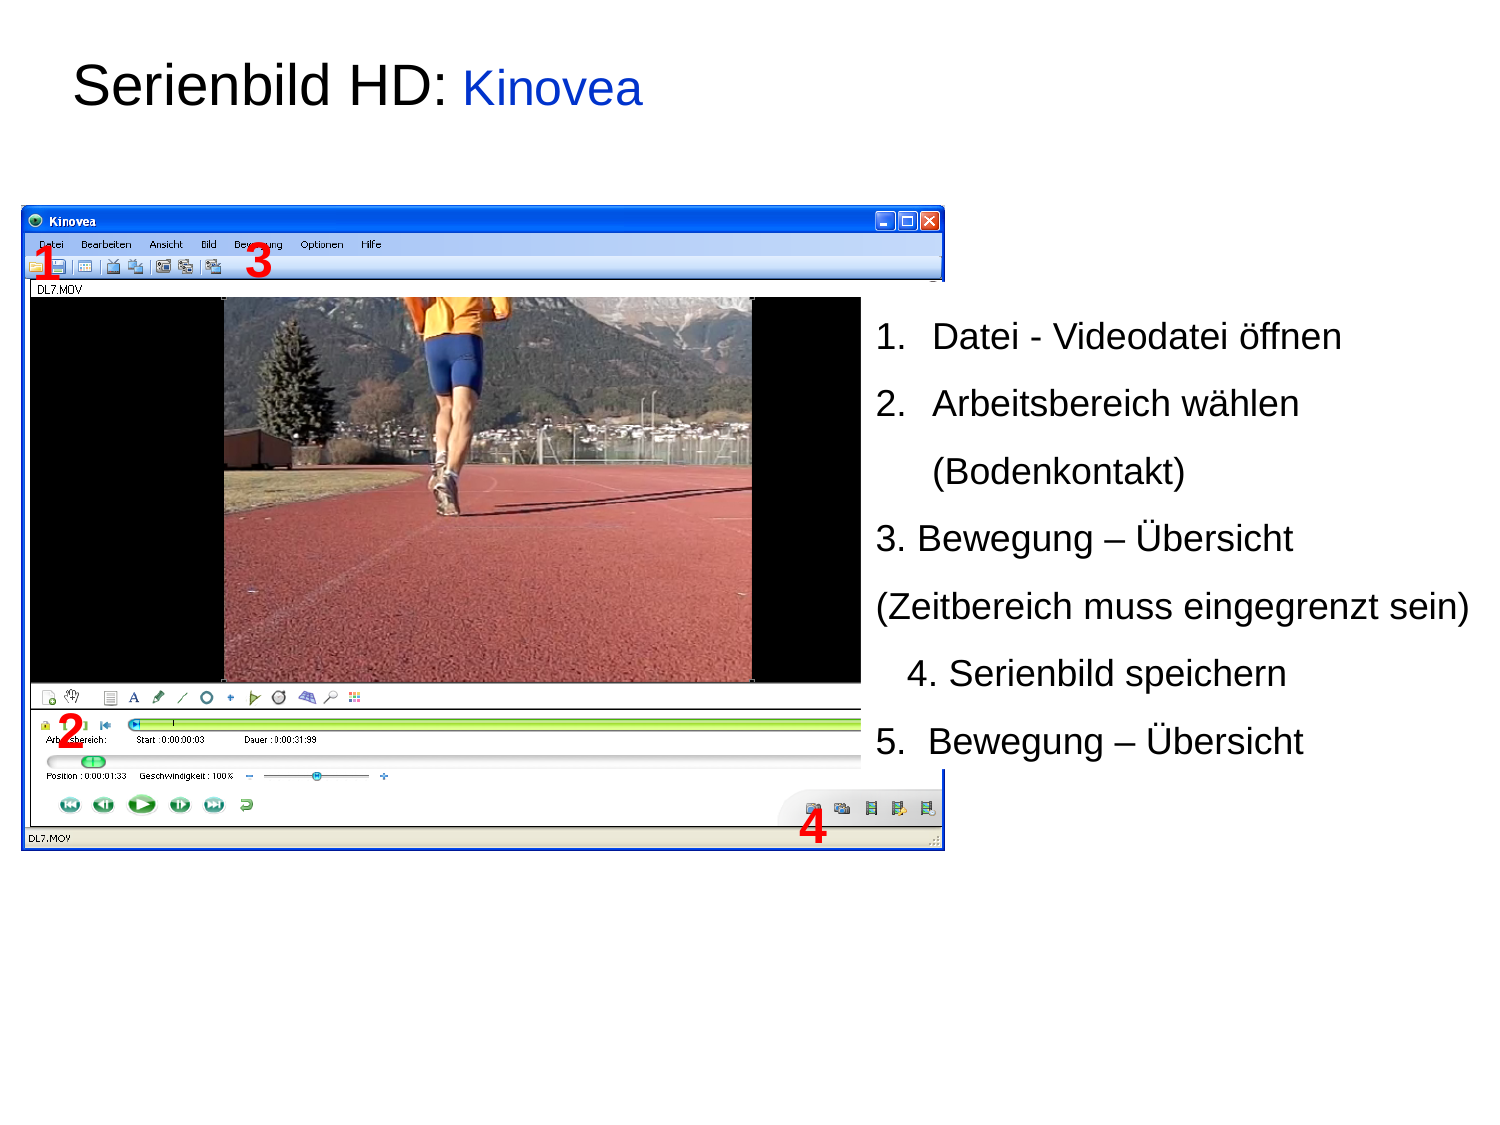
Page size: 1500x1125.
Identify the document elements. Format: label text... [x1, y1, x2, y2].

text_box Serienbild HD: Kinovea [57, 40, 791, 125]
text_box Datei - Videodatei öffnen Arbeitsbereich wählen (Bodenkontakt) 3. Bewegung – Übersicht (Zeitbereich muss eingegrenzt sein) 4. Serienbild speichern 5. Bewegung – Übersicht [951, 281, 1500, 770]
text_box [21, 205, 946, 851]
